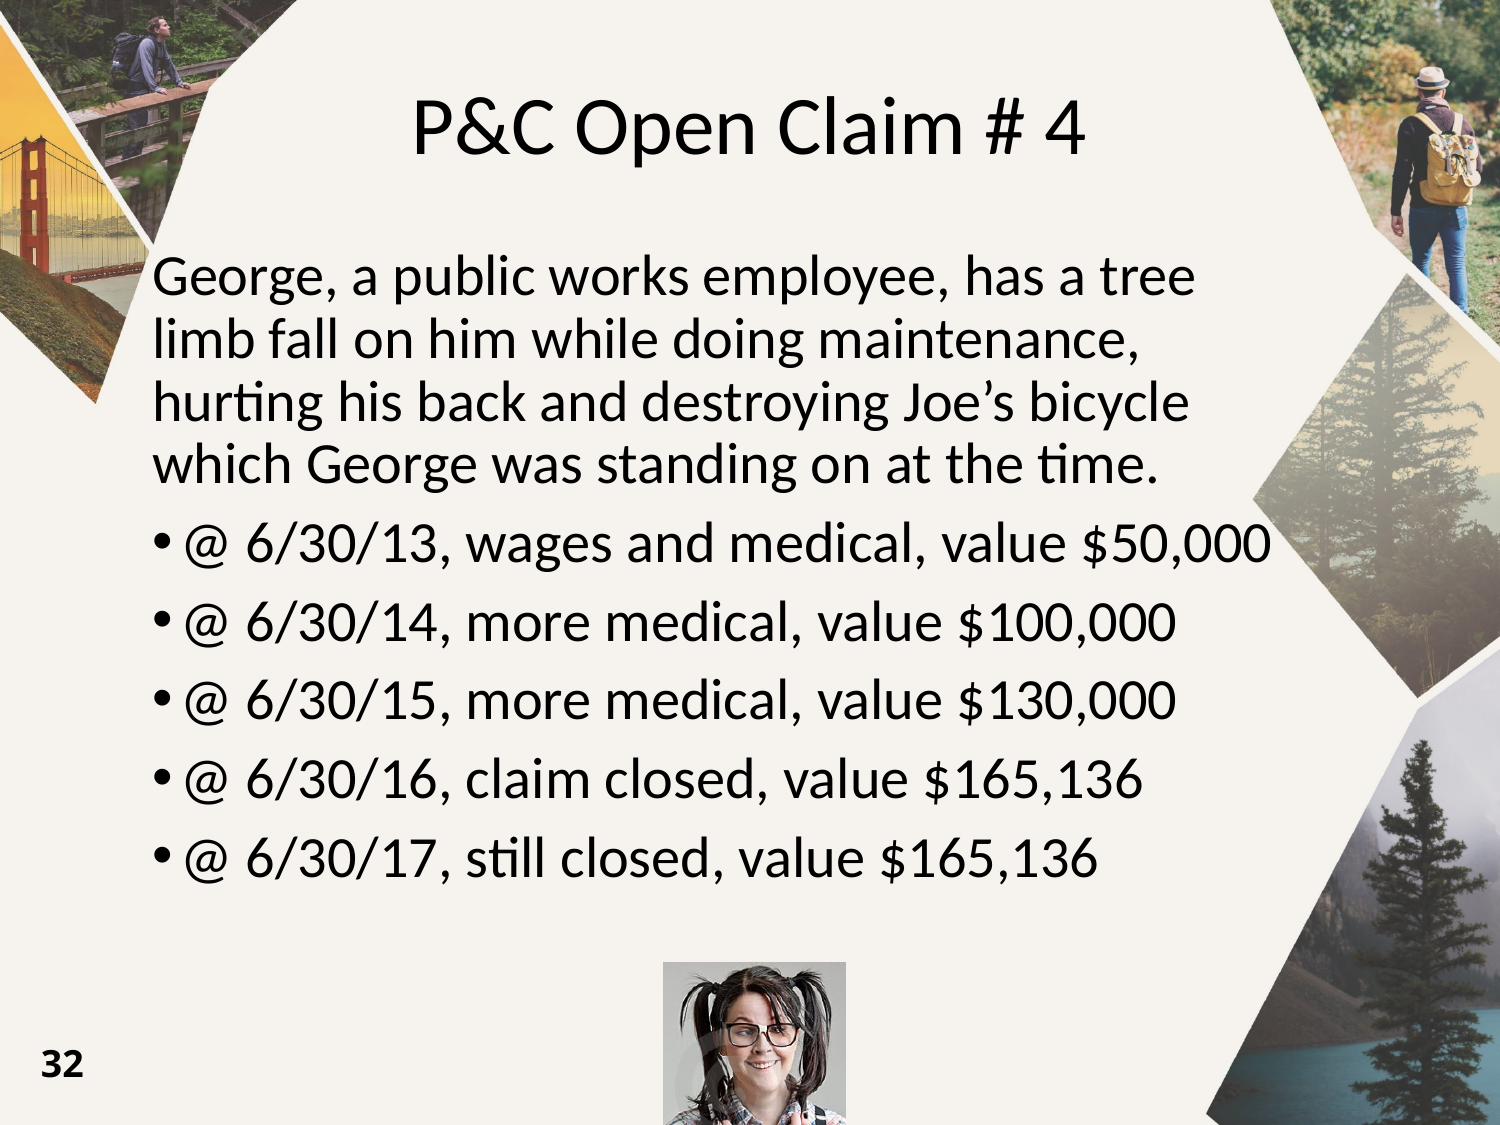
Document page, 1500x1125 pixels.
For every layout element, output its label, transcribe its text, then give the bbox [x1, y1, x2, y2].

text_box George, a public works employee, has a tree limb fall on him while doing maintenance, hurting his back and destroying Joe’s bicycle which George was standing on at the time. @ 6/30/13, wages and medical, value $50,000 @ 6/30/14, more medical, value $100,000 @ 6/30/15, more medical, value $130,000 @ 6/30/16, claim closed, value $165,136 @ 6/30/17, still closed, value $165,136 [137, 237, 1300, 975]
picture [0, 175, 1500, 1125]
text_box 32 [24, 1025, 100, 1106]
picture [0, 0, 1500, 79]
text_box P&C Open Claim # 4 [0, 79, 1500, 175]
